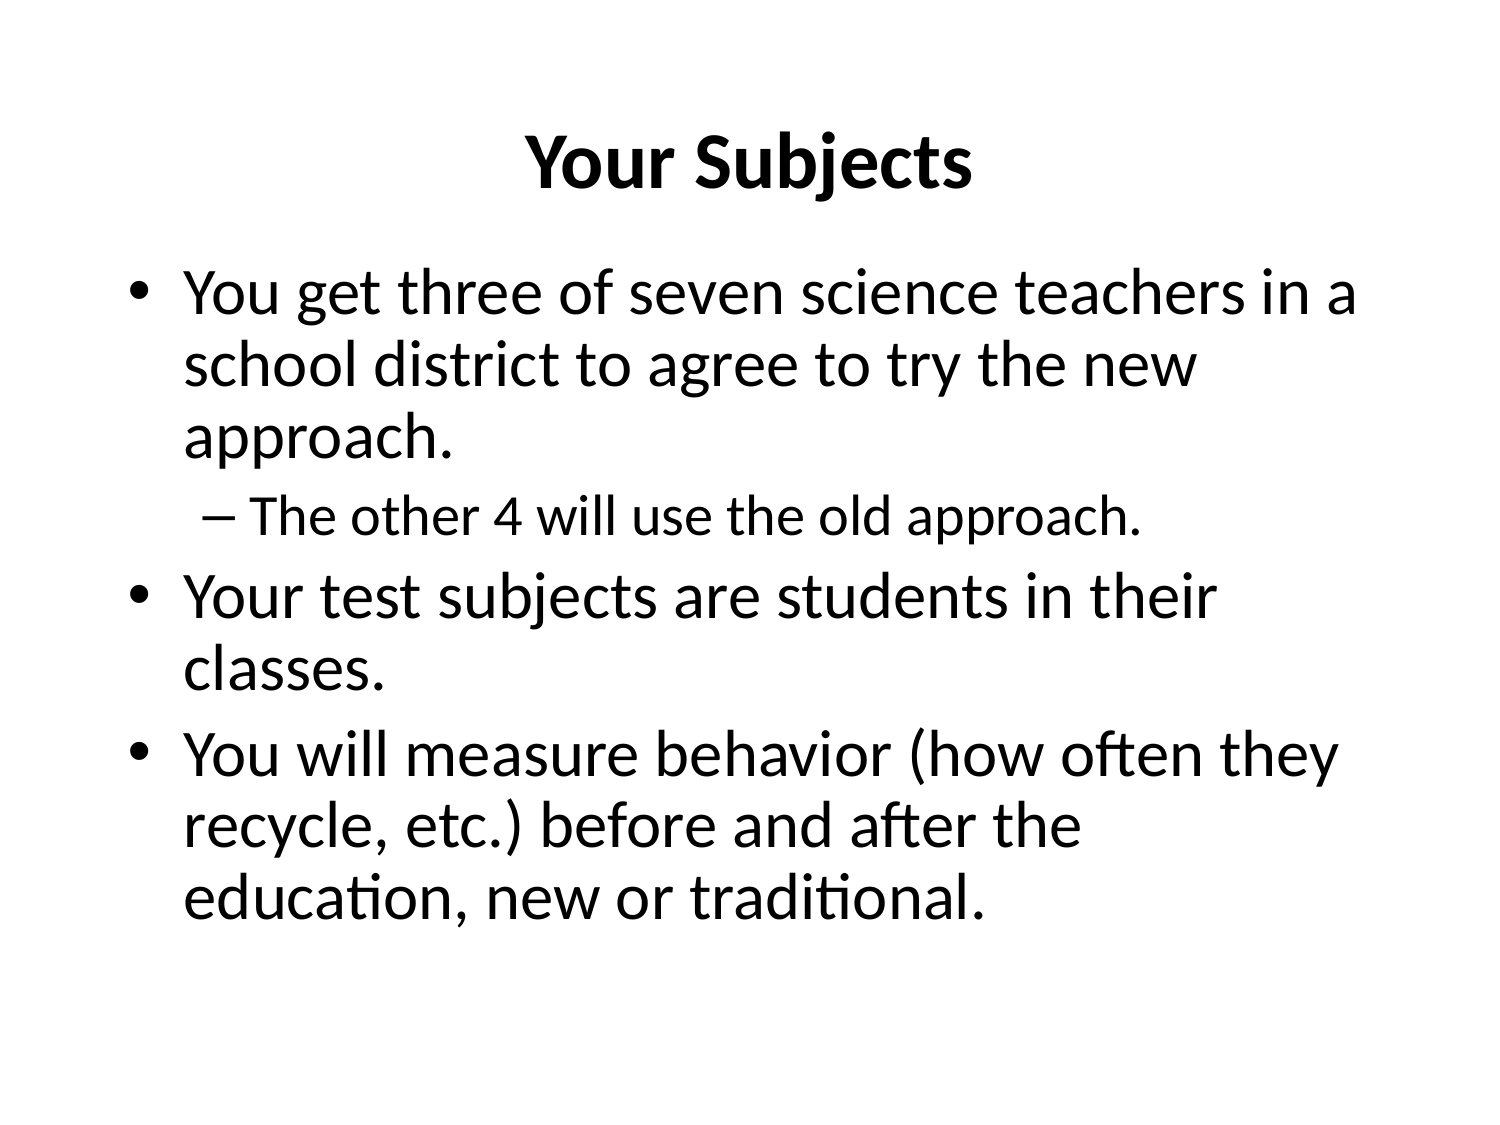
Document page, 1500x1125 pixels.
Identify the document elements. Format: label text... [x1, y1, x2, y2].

list You get three of seven science teachers in a school district to agree to try the new approach. The other 4 will use the old approach. Your test subjects are students in their classes. You will measure behavior (how often they recycle, etc.) before and after the education, new or traditional. [112, 249, 1388, 1000]
title Your Subjects [112, 99, 1388, 213]
